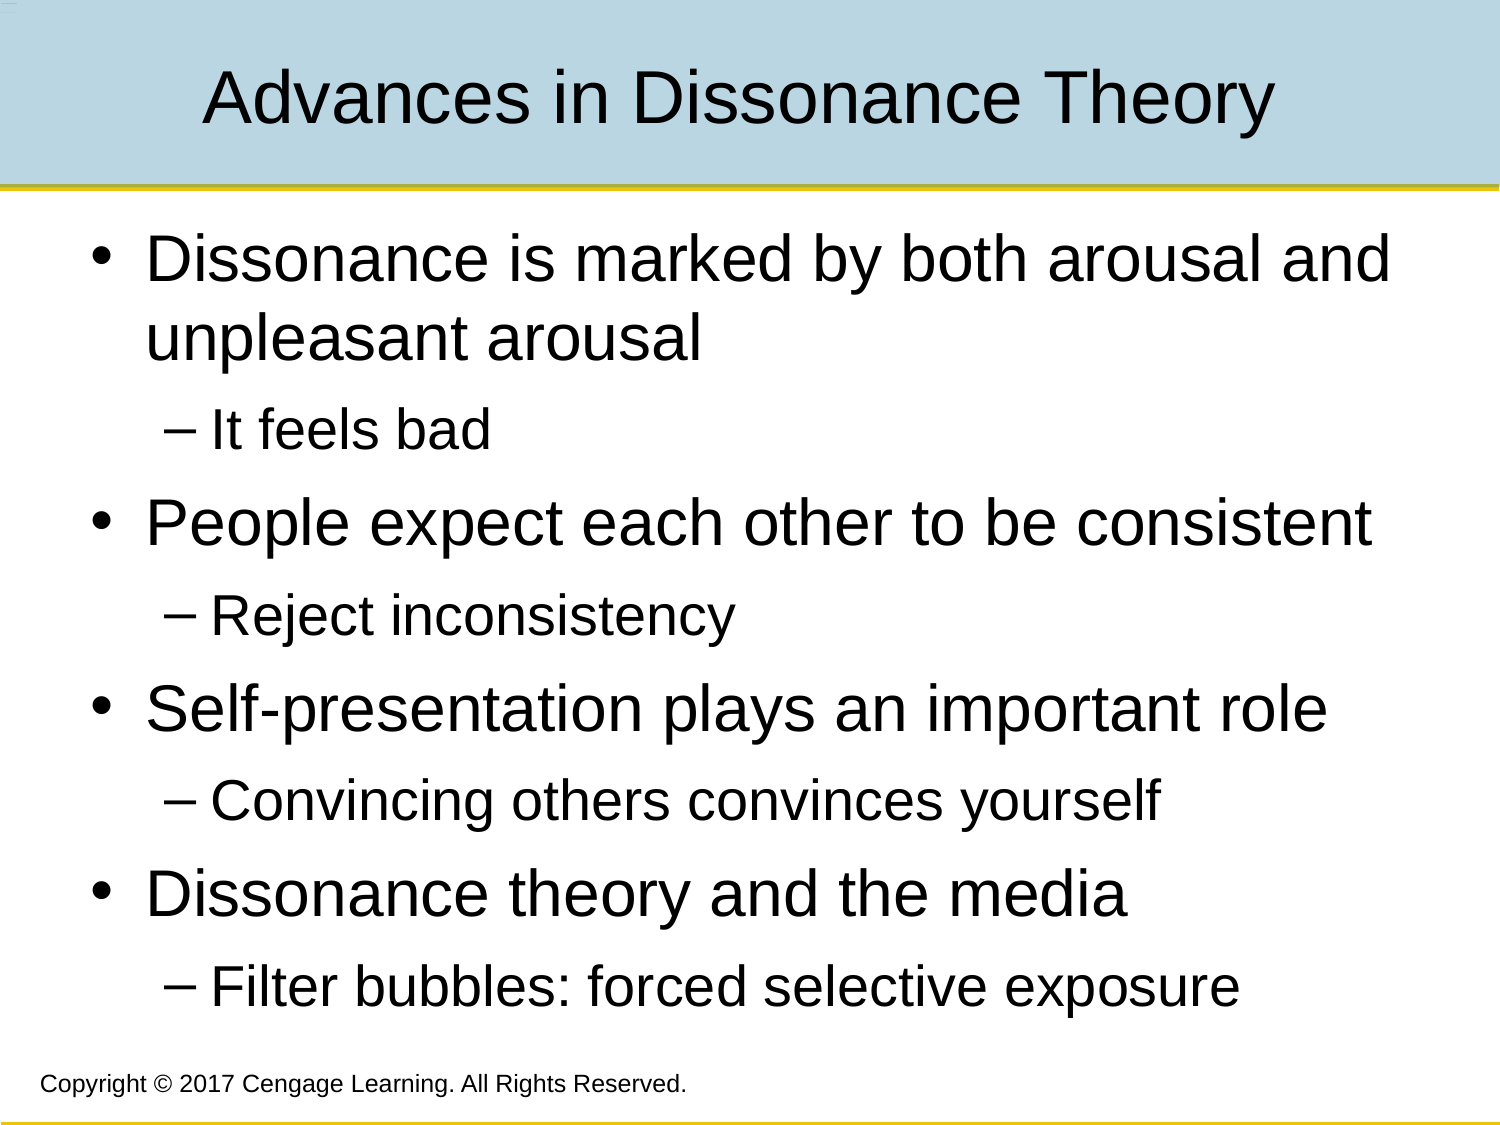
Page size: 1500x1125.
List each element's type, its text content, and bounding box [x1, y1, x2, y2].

list Dissonance is marked by both arousal and unpleasant arousal It feels bad People expect each other to be consistent Reject inconsistency Self-presentation plays an important role Convincing others convinces yourself Dissonance theory and the media Filter bubbles: forced selective exposure [75, 207, 1425, 1025]
title Advances in Dissonance Theory [0, 0, 1500, 188]
footer Copyright © 2017 Cengage Learning. All Rights Reserved. [24, 1052, 750, 1113]
